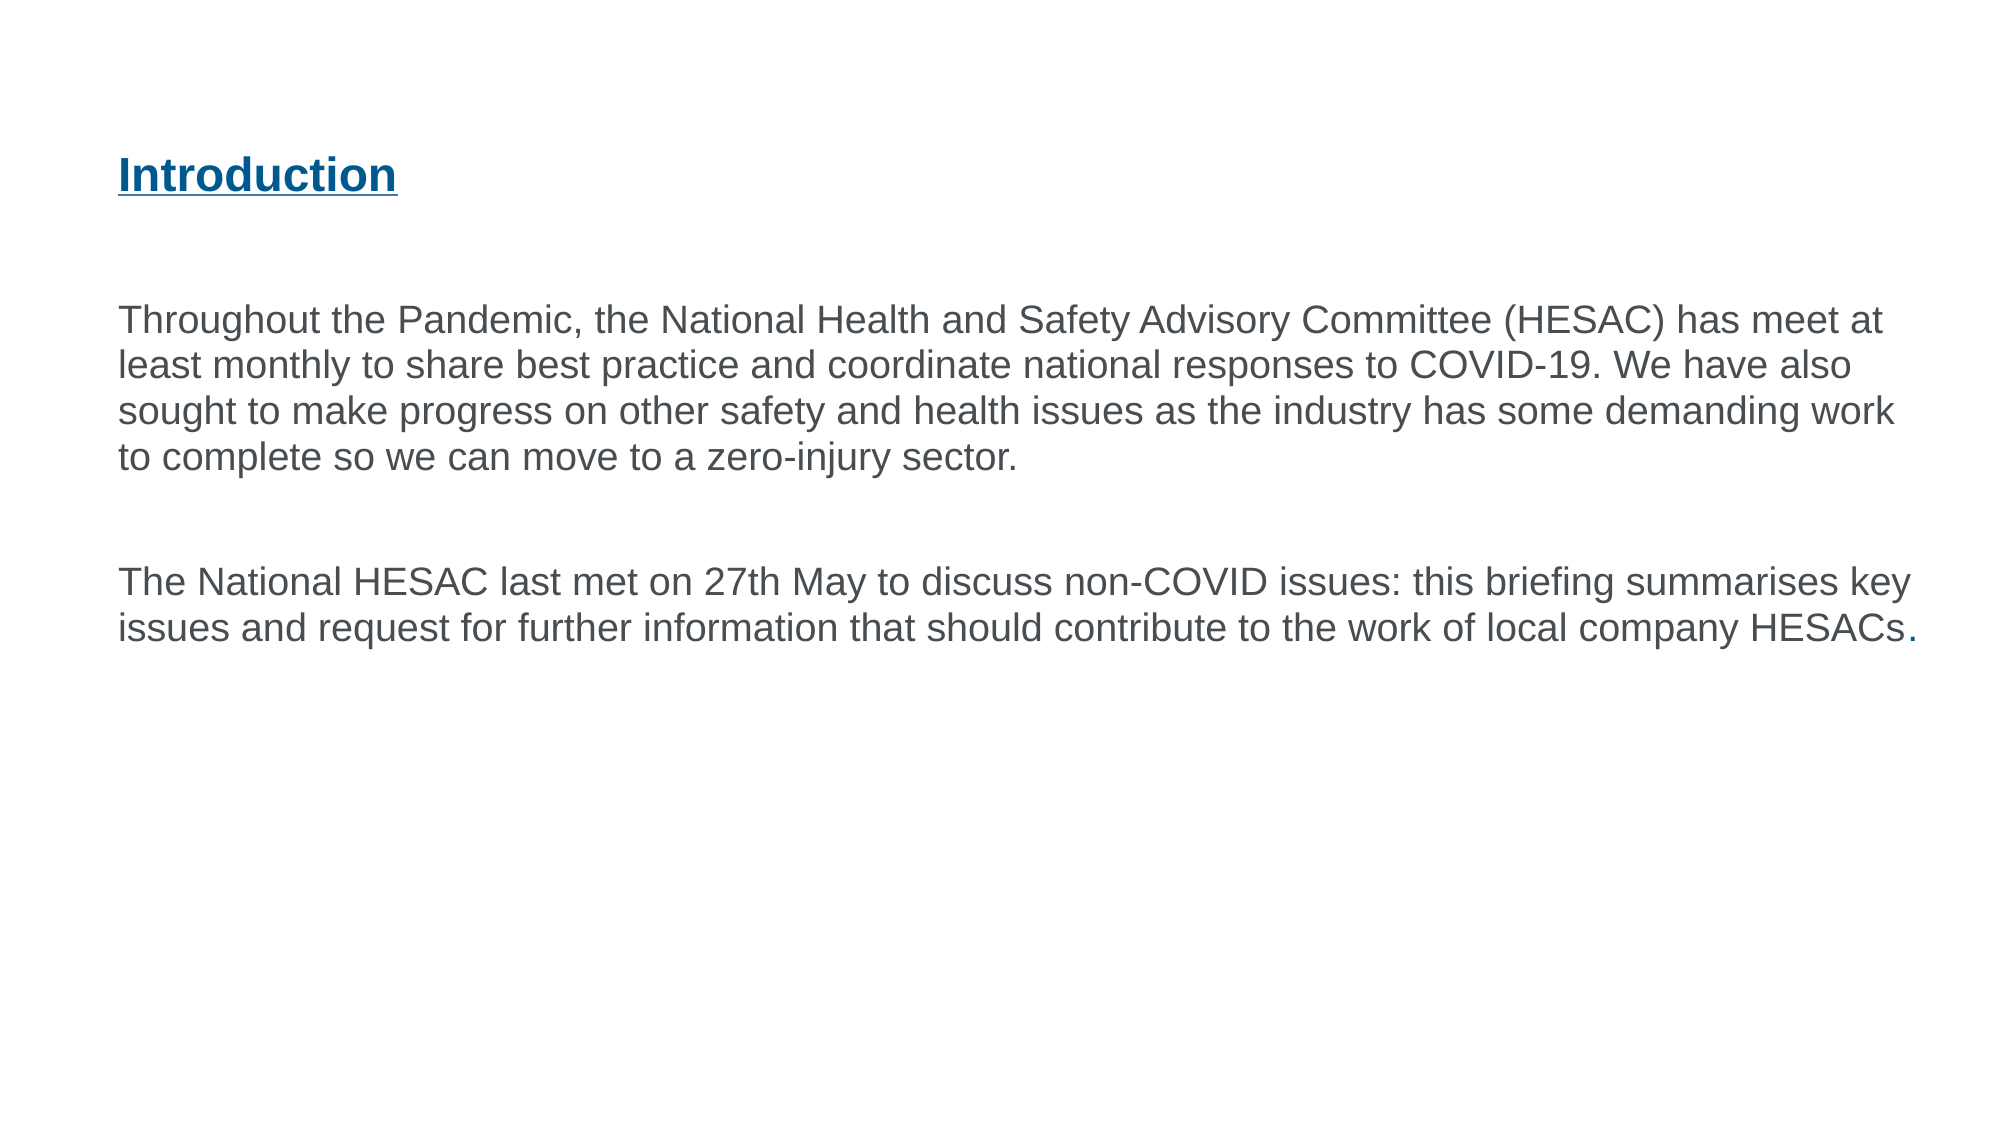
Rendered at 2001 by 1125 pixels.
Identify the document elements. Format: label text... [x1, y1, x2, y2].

text_box Introduction [118, 47, 1595, 201]
text_box Throughout the Pandemic, the National Health and Safety Advisory Committee (HESAC) has meet at least monthly to share best practice and coordinate national responses to COVID-19. We have also sought to make progress on other safety and health issues as the industry has some demanding work to complete so we can move to a zero-injury sector. The National HESAC last met on 27th May to discuss non-COVID issues: this briefing summarises key issues and request for further information that should contribute to the work of local company HESACs. [118, 295, 1937, 945]
